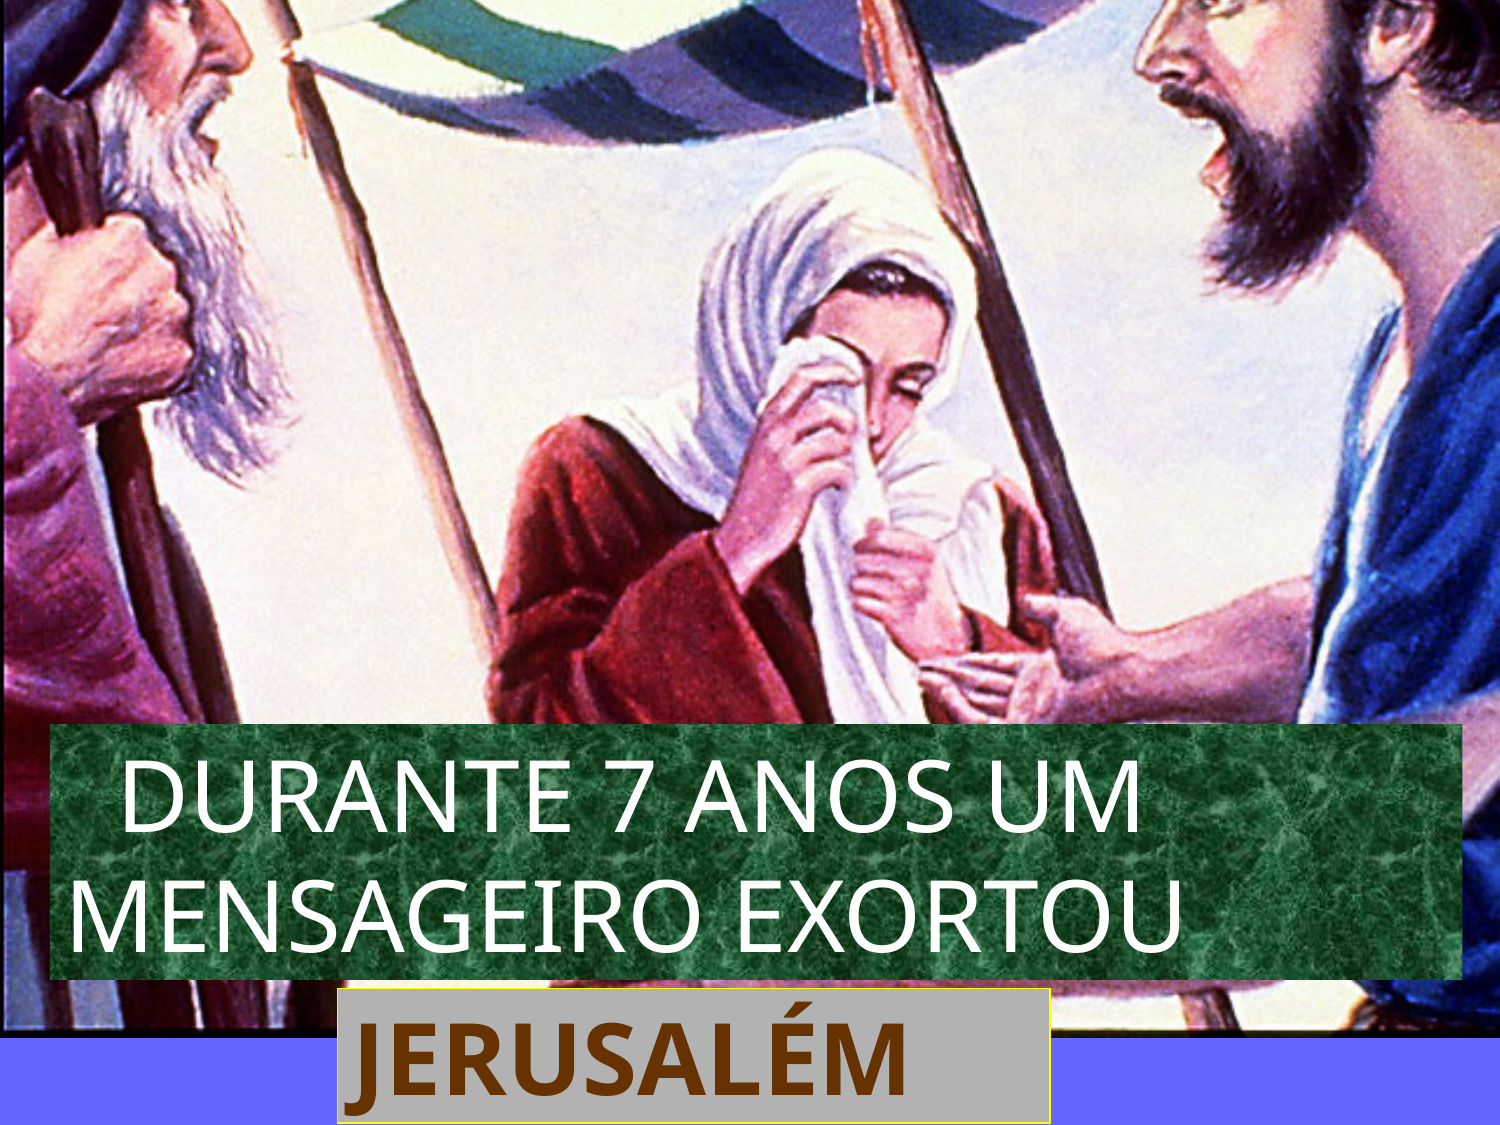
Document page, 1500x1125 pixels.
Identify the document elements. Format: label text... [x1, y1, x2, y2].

picture [0, 0, 1500, 1038]
text_box JERUSALÉM [337, 1038, 1050, 1123]
